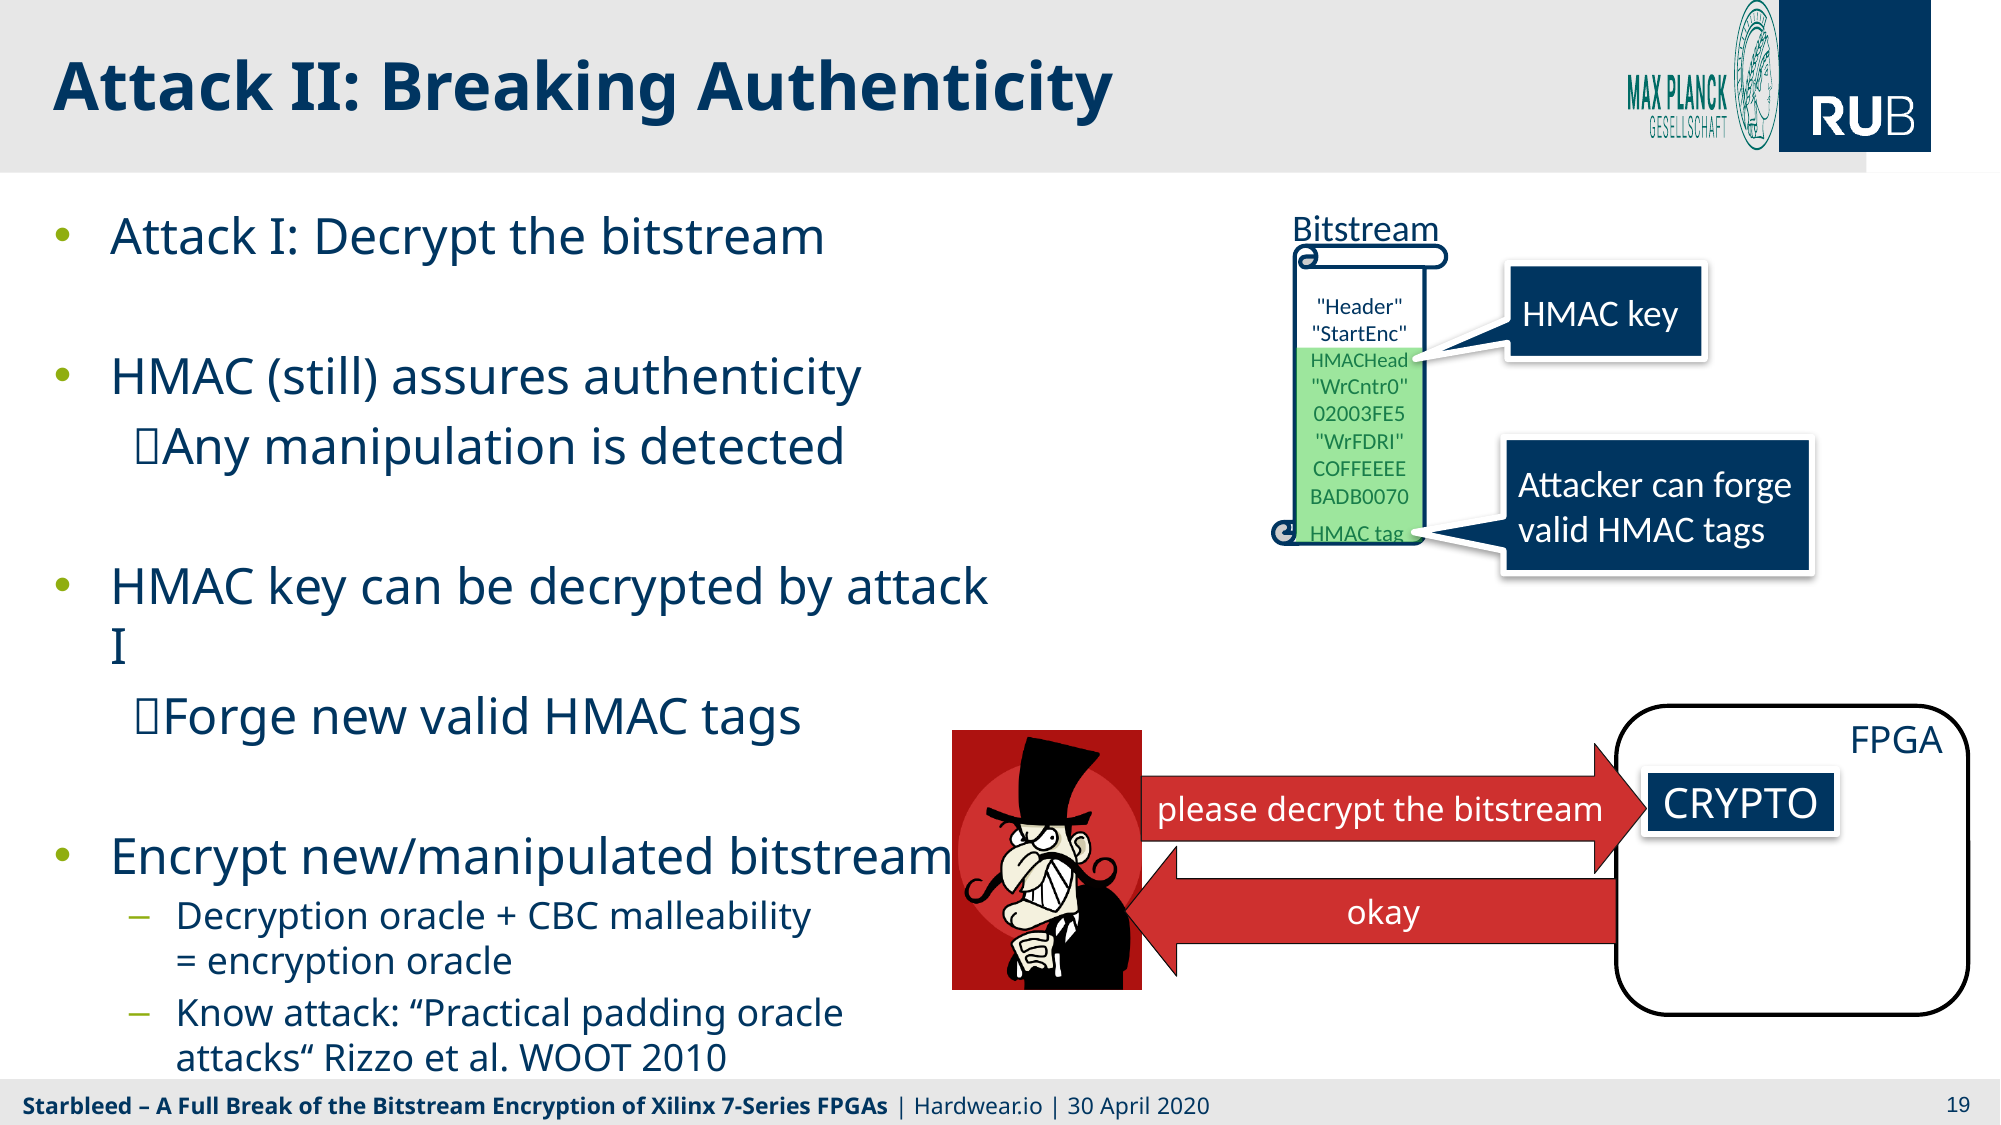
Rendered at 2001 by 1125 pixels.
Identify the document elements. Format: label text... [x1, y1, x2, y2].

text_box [951, 705, 1969, 1016]
picture [1779, 0, 1931, 152]
text_box Attacker can forge valid HMAC tags [1461, 433, 1816, 577]
text_box HMAC key [1461, 260, 1708, 363]
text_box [1272, 196, 1456, 555]
list Attack I: Decrypt the bitstream HMAC (still) assures authenticity Any manipulation is detected HMAC key can be decrypted by attack I Forge new valid HMAC tags Encrypt new/manipulated bitstreams: Decryption oracle + CBC malleability = encryption oracle Know attack: ‘‘Practical padding oracle attacks‘‘ Rizzo et al. WOOT 2010 [39, 197, 1013, 1048]
list Attack II: Breaking Authenticity [39, 19, 1725, 149]
